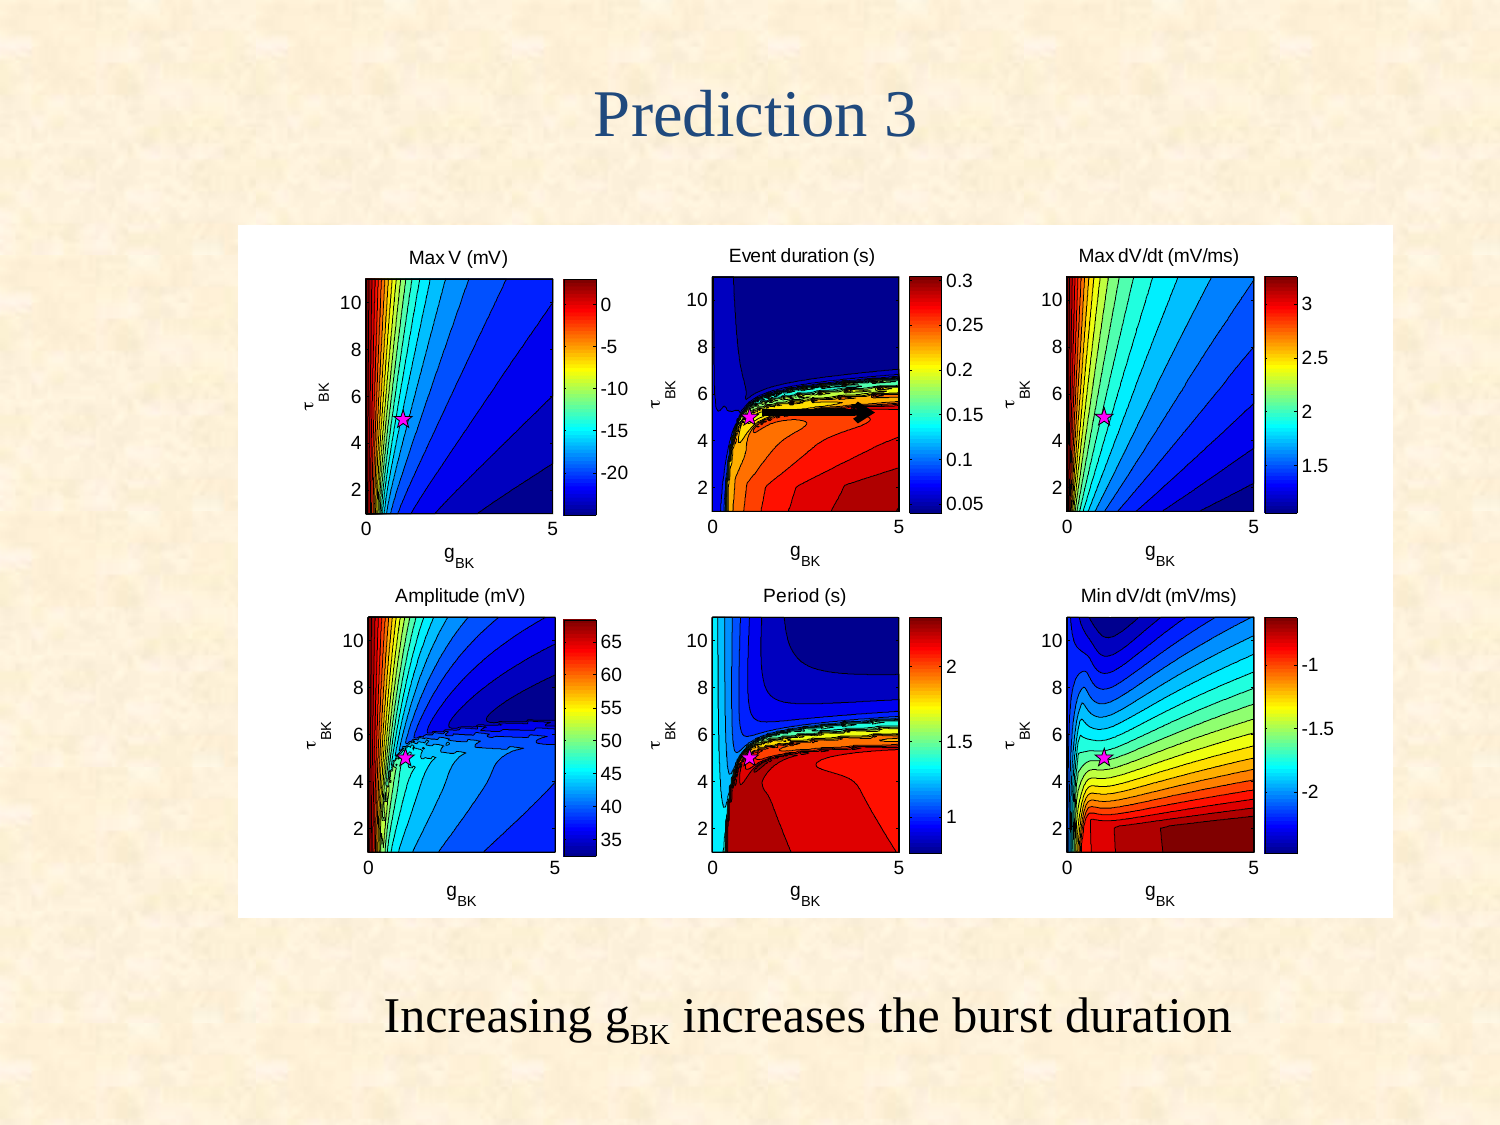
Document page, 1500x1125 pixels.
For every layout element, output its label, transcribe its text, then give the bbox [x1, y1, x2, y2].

text_box Increasing gBK increases the burst duration [368, 974, 1248, 1058]
text_box Prediction 3 [579, 62, 951, 158]
text_box ms [225, 525, 232, 610]
picture [0, 0, 1500, 1125]
